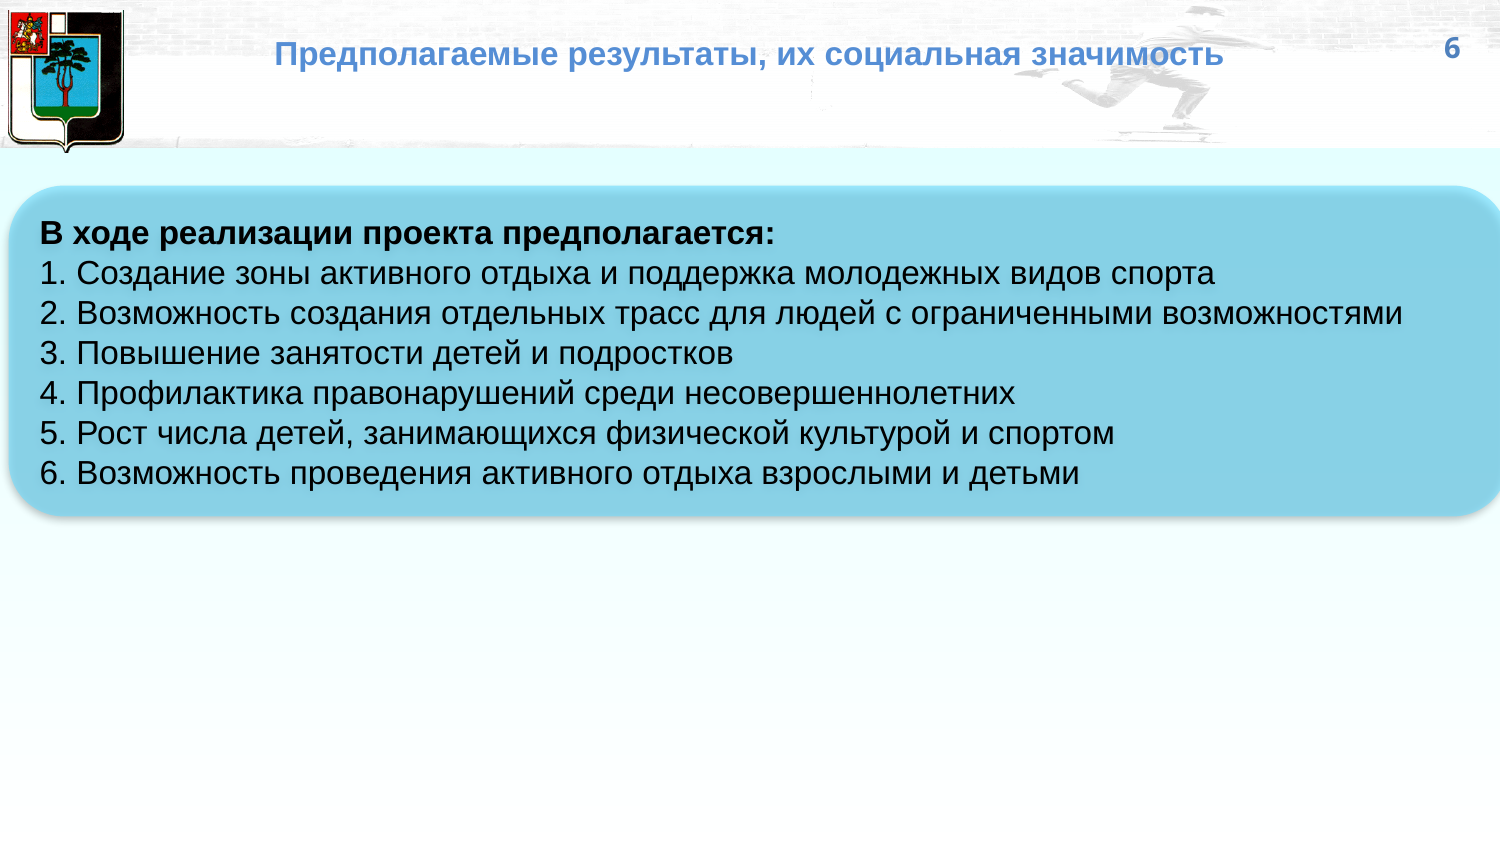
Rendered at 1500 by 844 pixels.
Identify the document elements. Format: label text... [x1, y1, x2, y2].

text_box В ходе реализации проекта предполагается: 1. Создание зоны активного отдыха и поддержка молодежных видов спорта 2. Возможность создания отдельных трасс для людей с ограниченными возможностями 3. Повышение занятости детей и подростков 4. Профилактика правонарушений среди несовершеннолетних 5. Рост числа детей, занимающихся физической культурой и спортом 6. Возможность проведения активного отдыха взрослыми и детьми [7, 184, 1500, 518]
picture [0, 0, 1500, 154]
